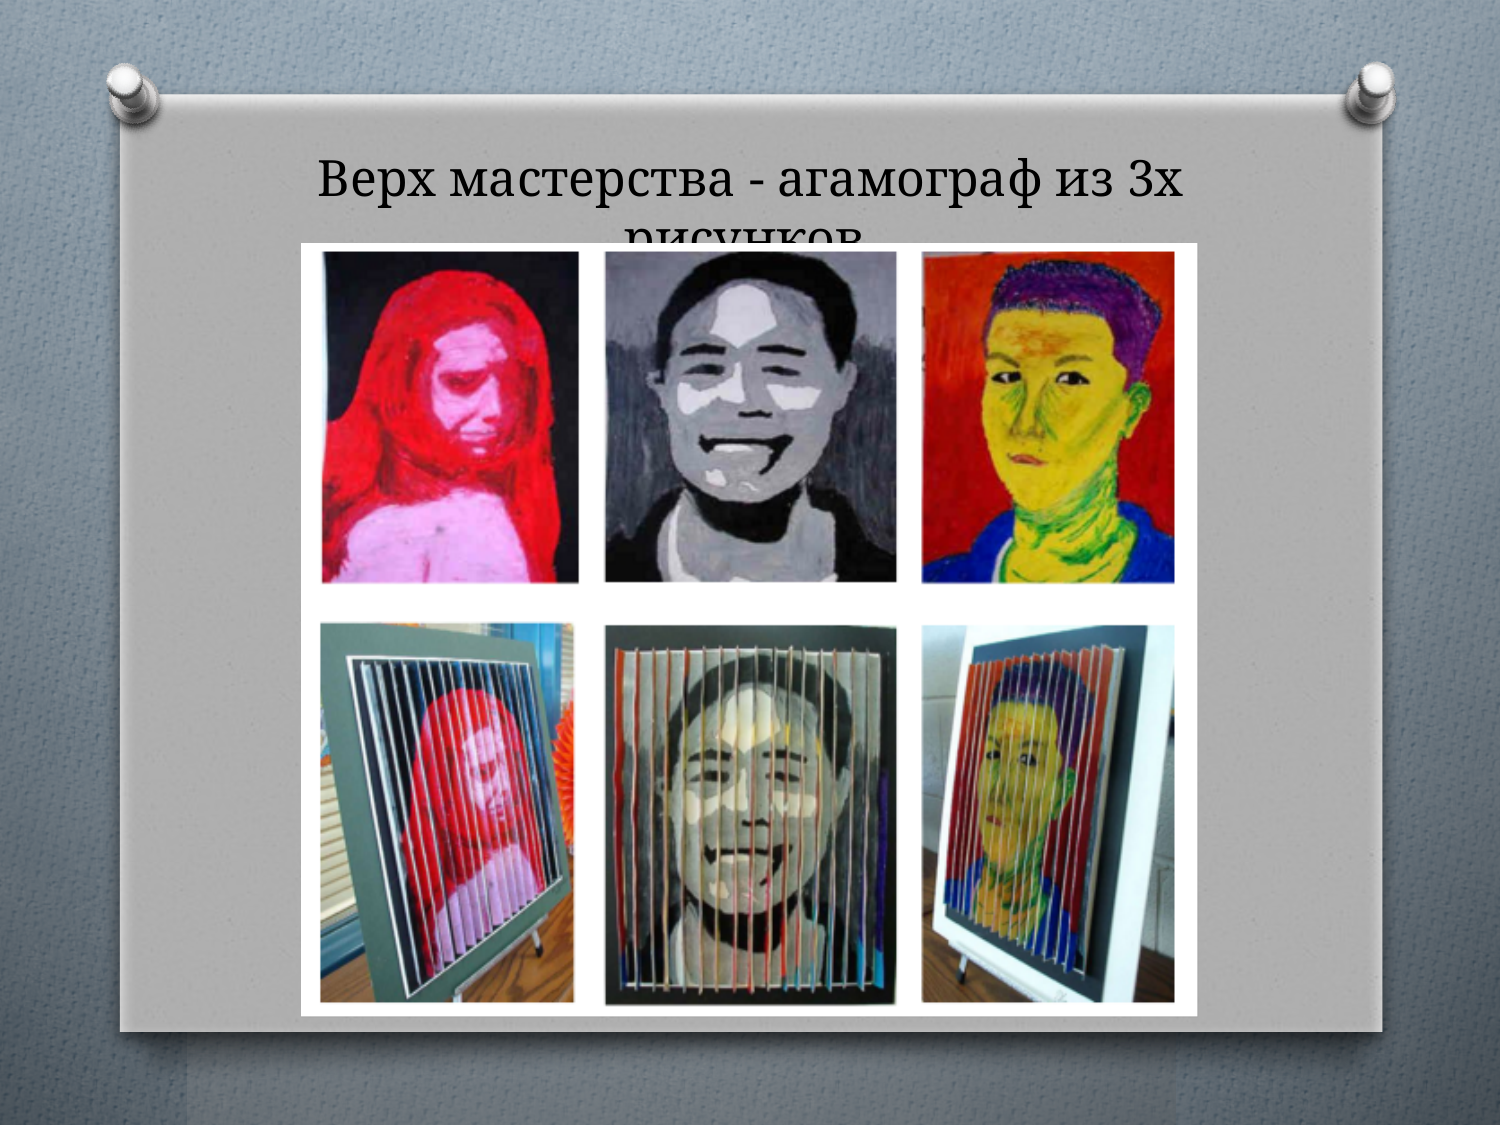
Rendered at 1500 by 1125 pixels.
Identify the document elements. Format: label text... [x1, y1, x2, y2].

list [300, 243, 1201, 1019]
title Верх мастерства - агамограф из 3х рисунков. [179, 134, 1323, 279]
picture [1317, 35, 1439, 156]
picture [75, 29, 198, 153]
